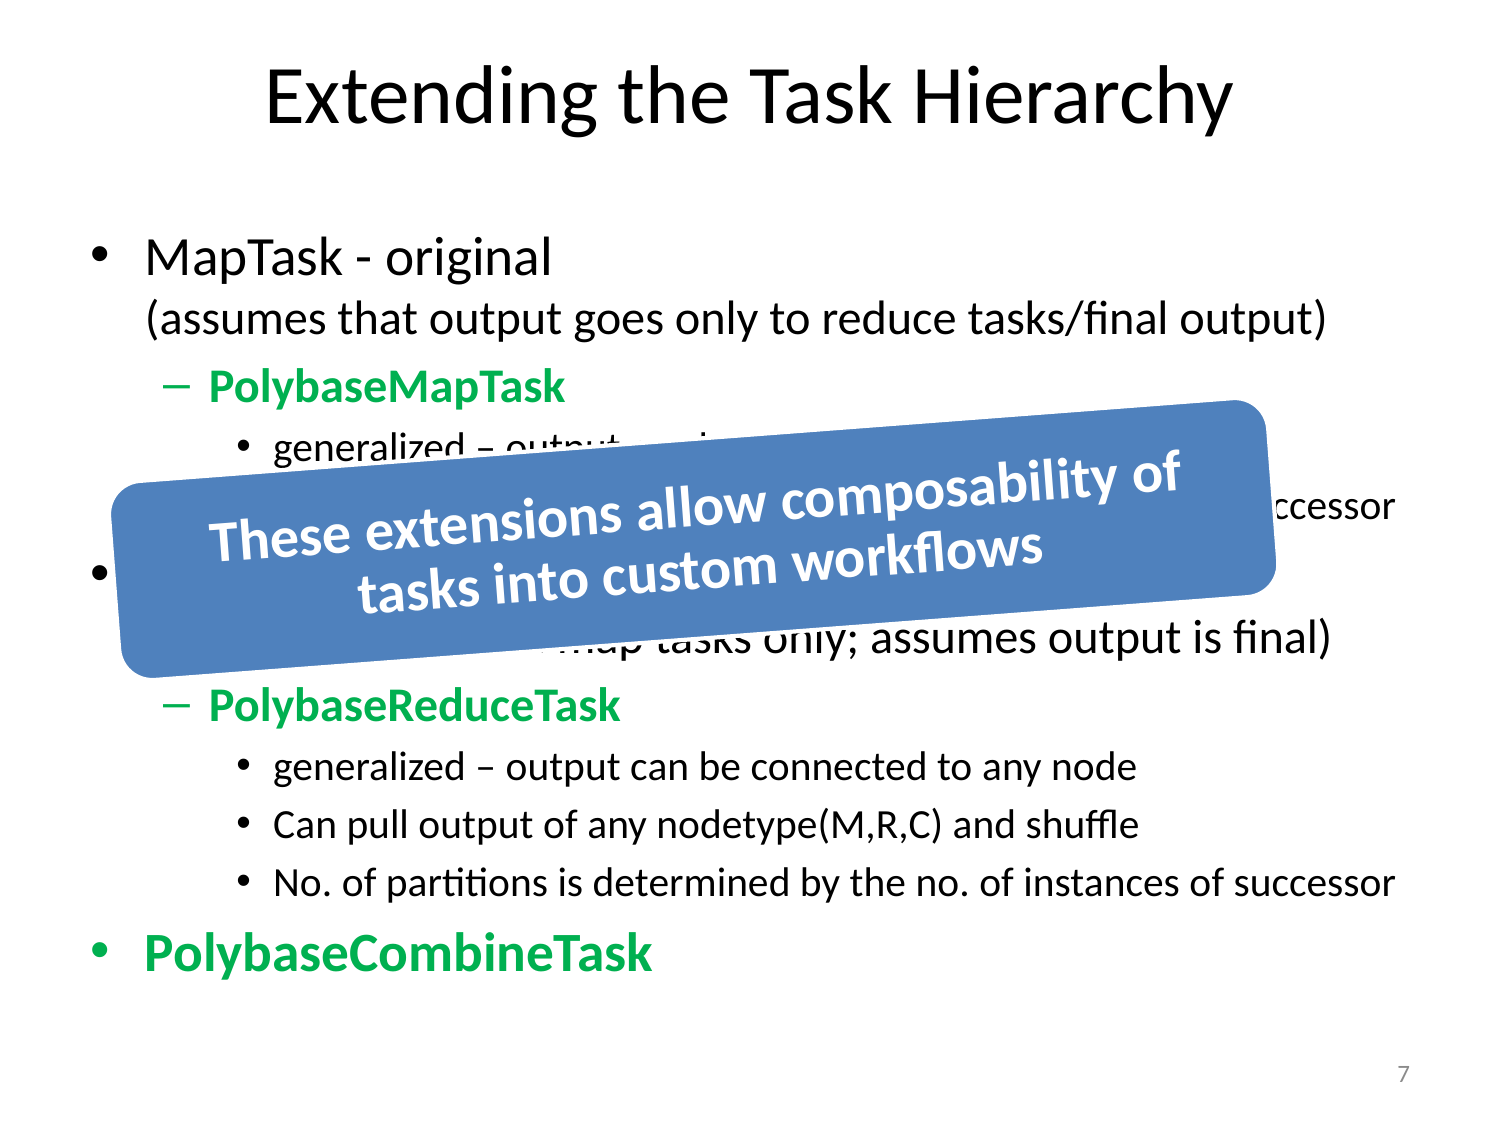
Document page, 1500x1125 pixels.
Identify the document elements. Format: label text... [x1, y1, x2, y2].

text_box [112, 437, 1276, 641]
title Extending the Task Hierarchy [75, 12, 1425, 168]
list MapTask - original (assumes that output goes only to reduce tasks/final output) PolybaseMapTask generalized – output can be connected to any node No. of partitions is determined by the no. of instances of successor ReduceTask - original (assumes input from map tasks only; assumes output is final) PolybaseReduceTask generalized – output can be connected to any node Can pull output of any nodetype(M,R,C) and shuffle No. of partitions is determined by the no. of instances of successor PolybaseCombineTask [75, 212, 1425, 1025]
slide_number 7 [1074, 1042, 1425, 1103]
